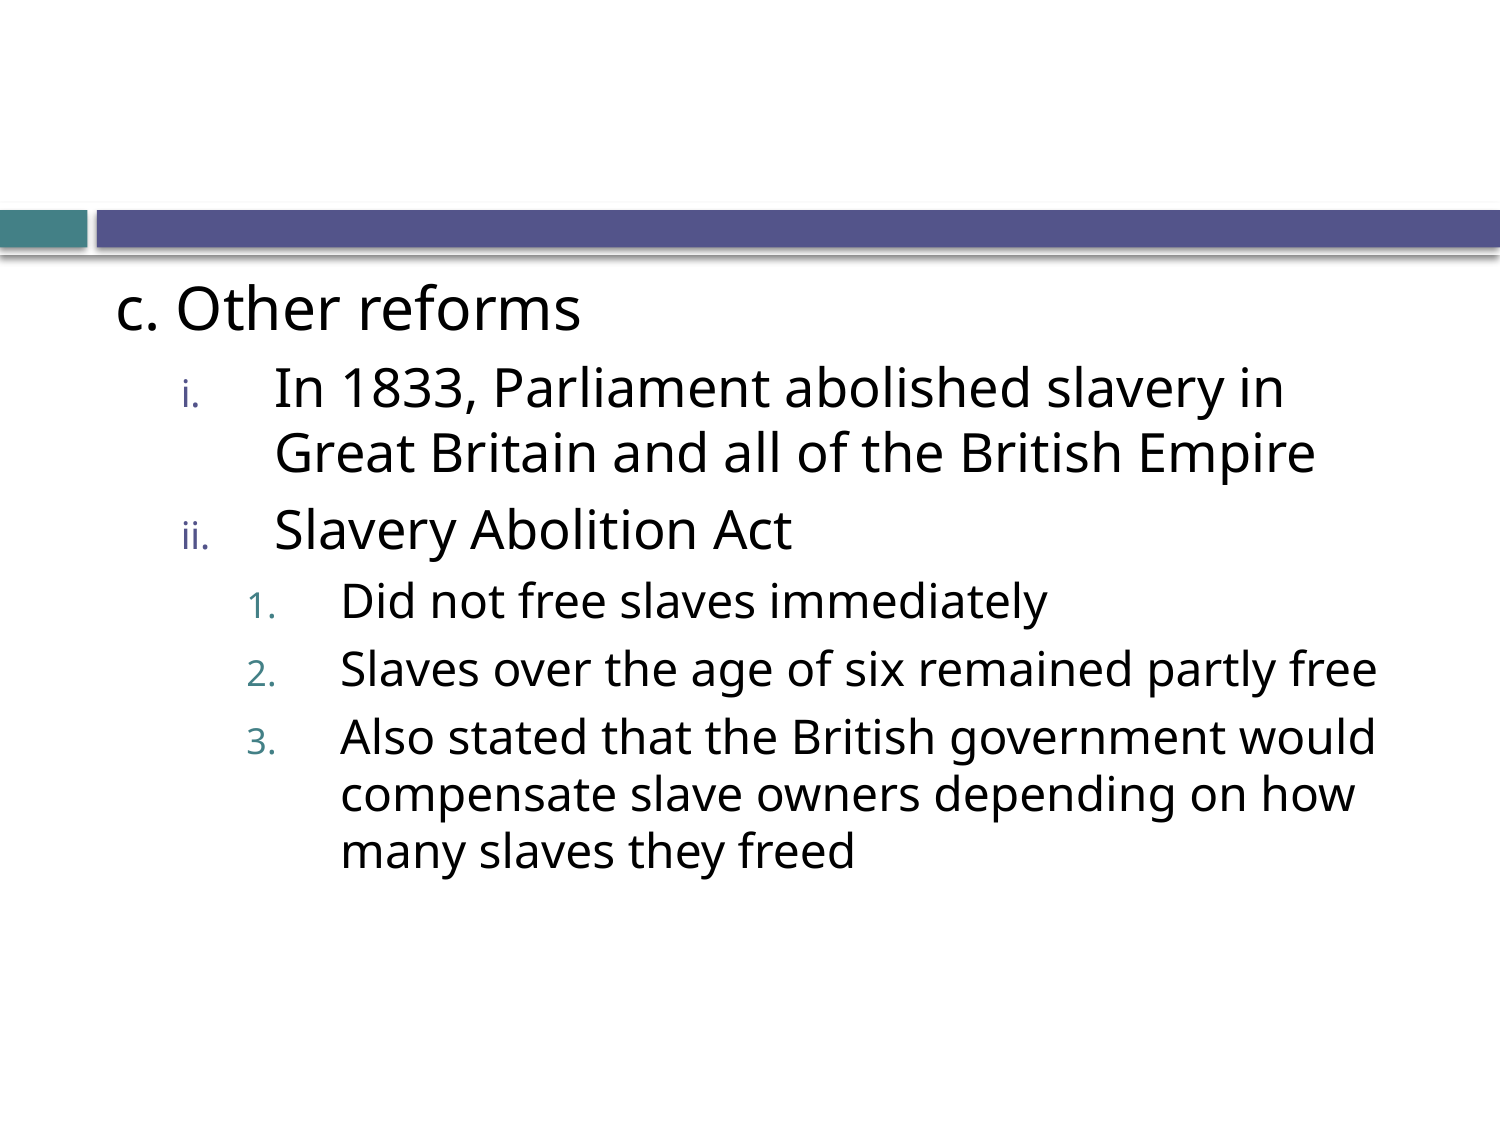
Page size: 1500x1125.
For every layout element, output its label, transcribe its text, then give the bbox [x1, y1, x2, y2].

list c. Other reforms In 1833, Parliament abolished slavery in Great Britain and all of the British Empire Slavery Abolition Act Did not free slaves immediately Slaves over the age of six remained partly free Also stated that the British government would compensate slave owners depending on how many slaves they freed [100, 262, 1438, 1000]
